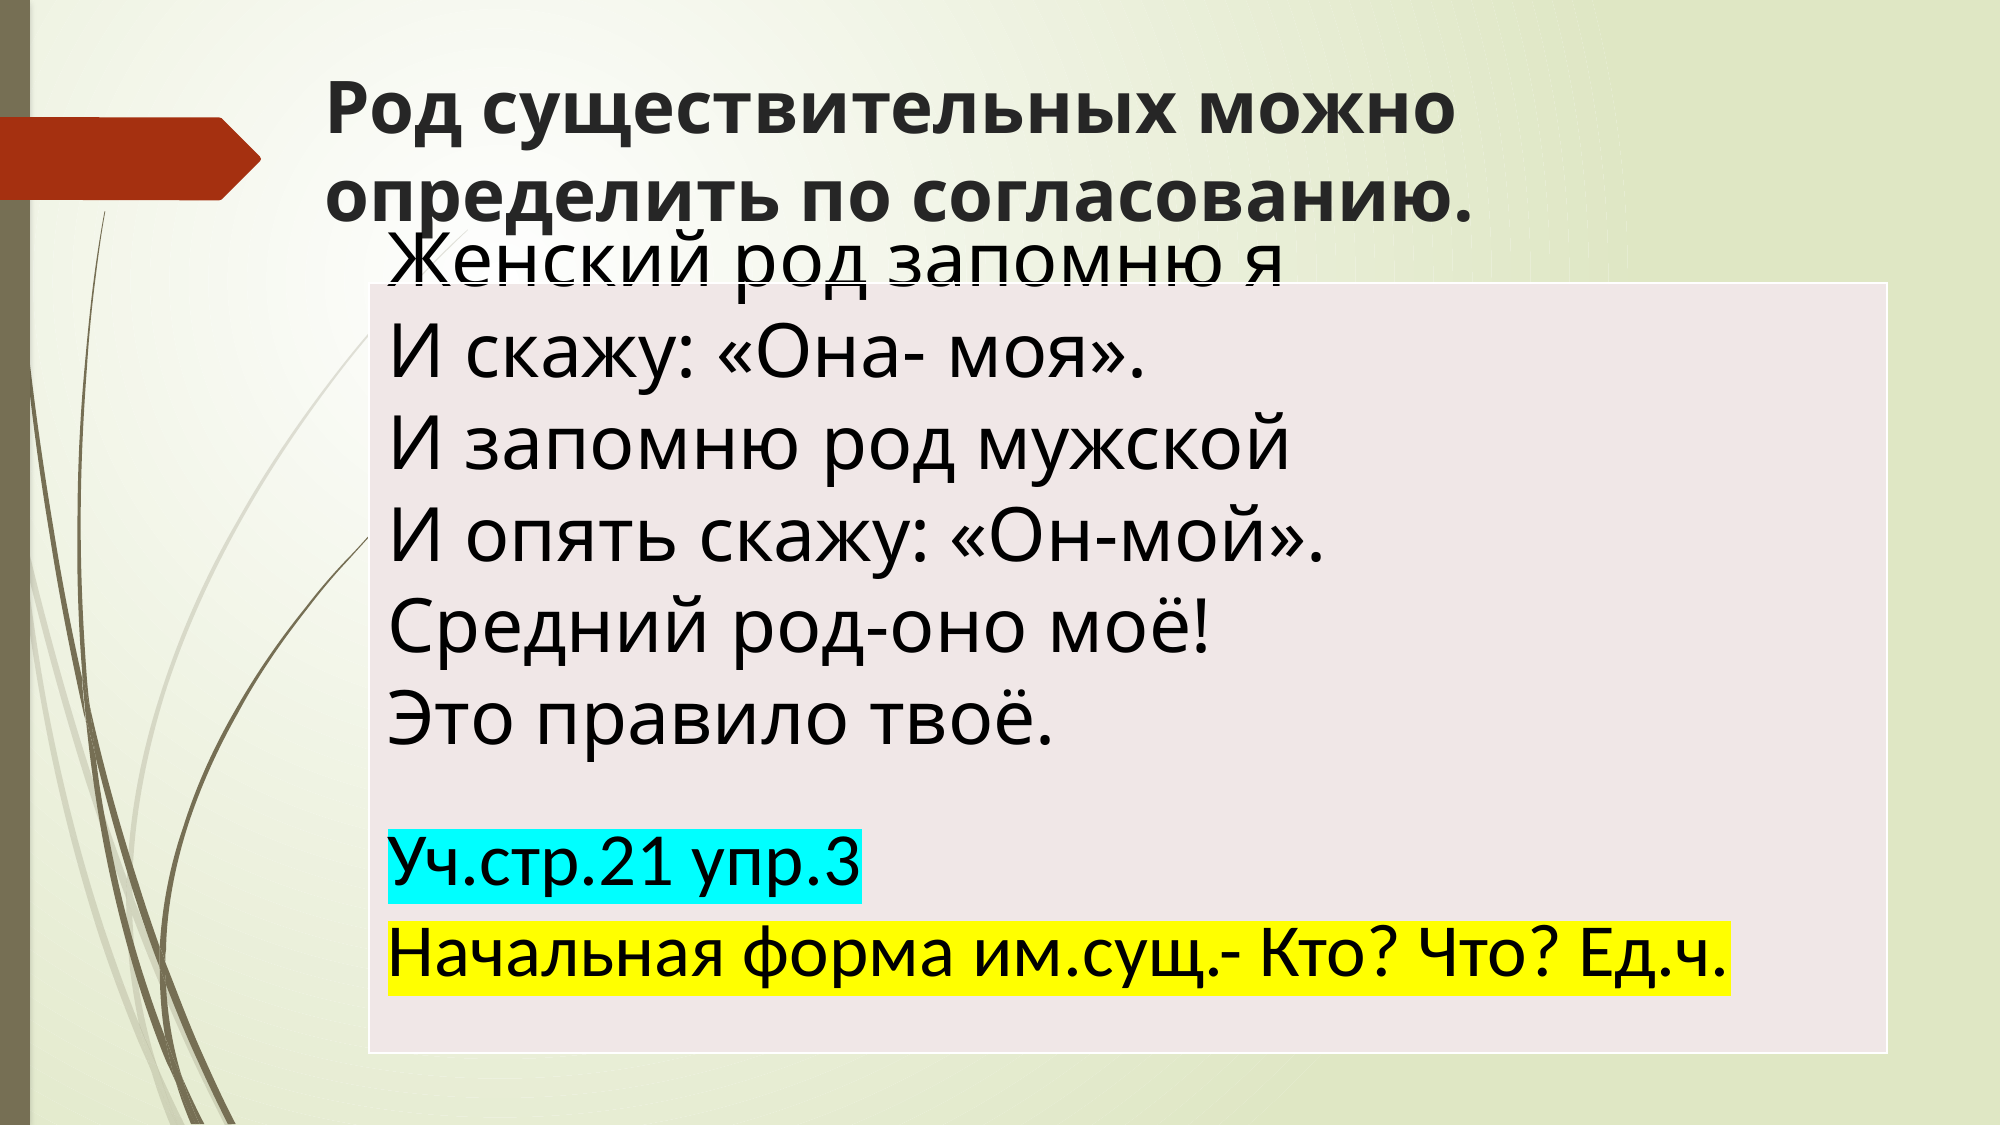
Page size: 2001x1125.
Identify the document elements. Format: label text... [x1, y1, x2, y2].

table_header Женский род запомню я И скажу: «Она- моя». И запомню род мужской И опять скажу: «Он-мой». Средний род-оно моё! Это правило твоё. Уч.стр.21 упр.3 Начальная форма им.сущ.- Кто? Что? Ед.ч. [370, 284, 1886, 1052]
title Род существительных можно определить по согласованию. [309, 53, 1888, 244]
